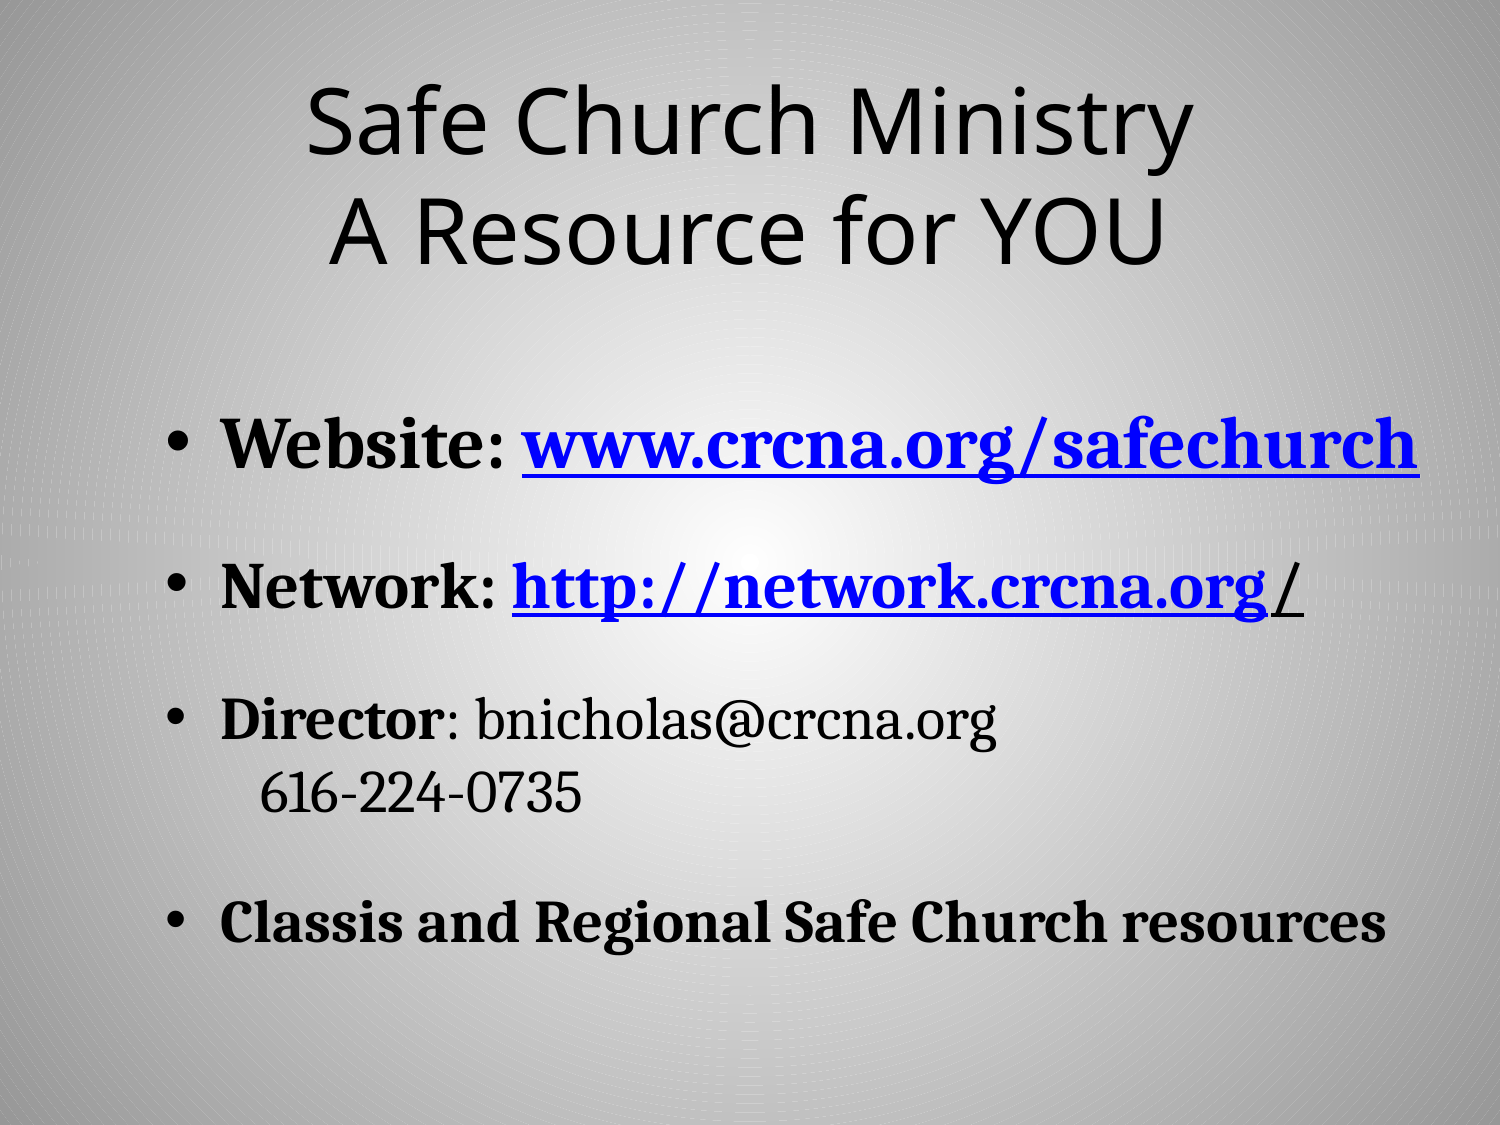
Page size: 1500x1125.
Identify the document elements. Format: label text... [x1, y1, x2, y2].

title Safe Church Ministry A Resource for YOU [75, 45, 1425, 300]
list Website: www.crcna.org/safechurch Network: http://network.crcna.org/ Director: bnicholas@crcna.org 616-224-0735 Classis and Regional Safe Church resources [150, 299, 1500, 975]
